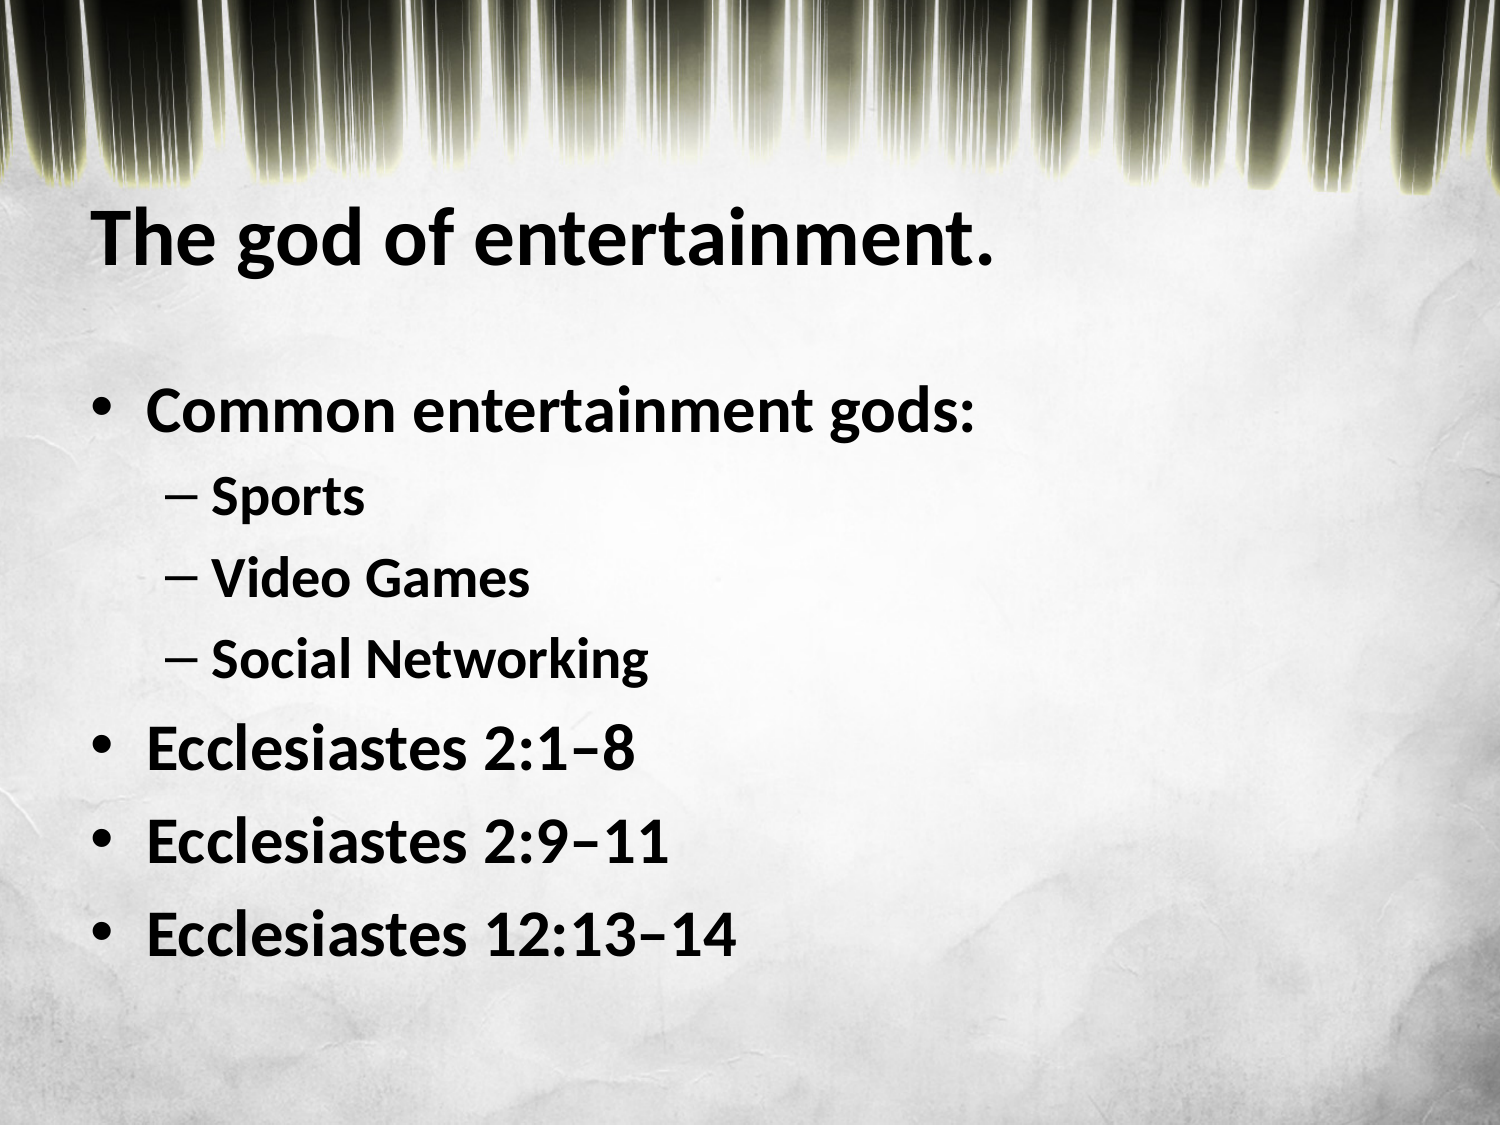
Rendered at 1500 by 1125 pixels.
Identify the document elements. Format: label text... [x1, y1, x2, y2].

picture [0, 0, 1500, 1125]
list Common entertainment gods: Sports Video Games Social Networking Ecclesiastes 2:1–8 Ecclesiastes 2:9–11 Ecclesiastes 12:13–14 [75, 357, 1425, 1005]
title The god of entertainment. [75, 138, 1425, 327]
